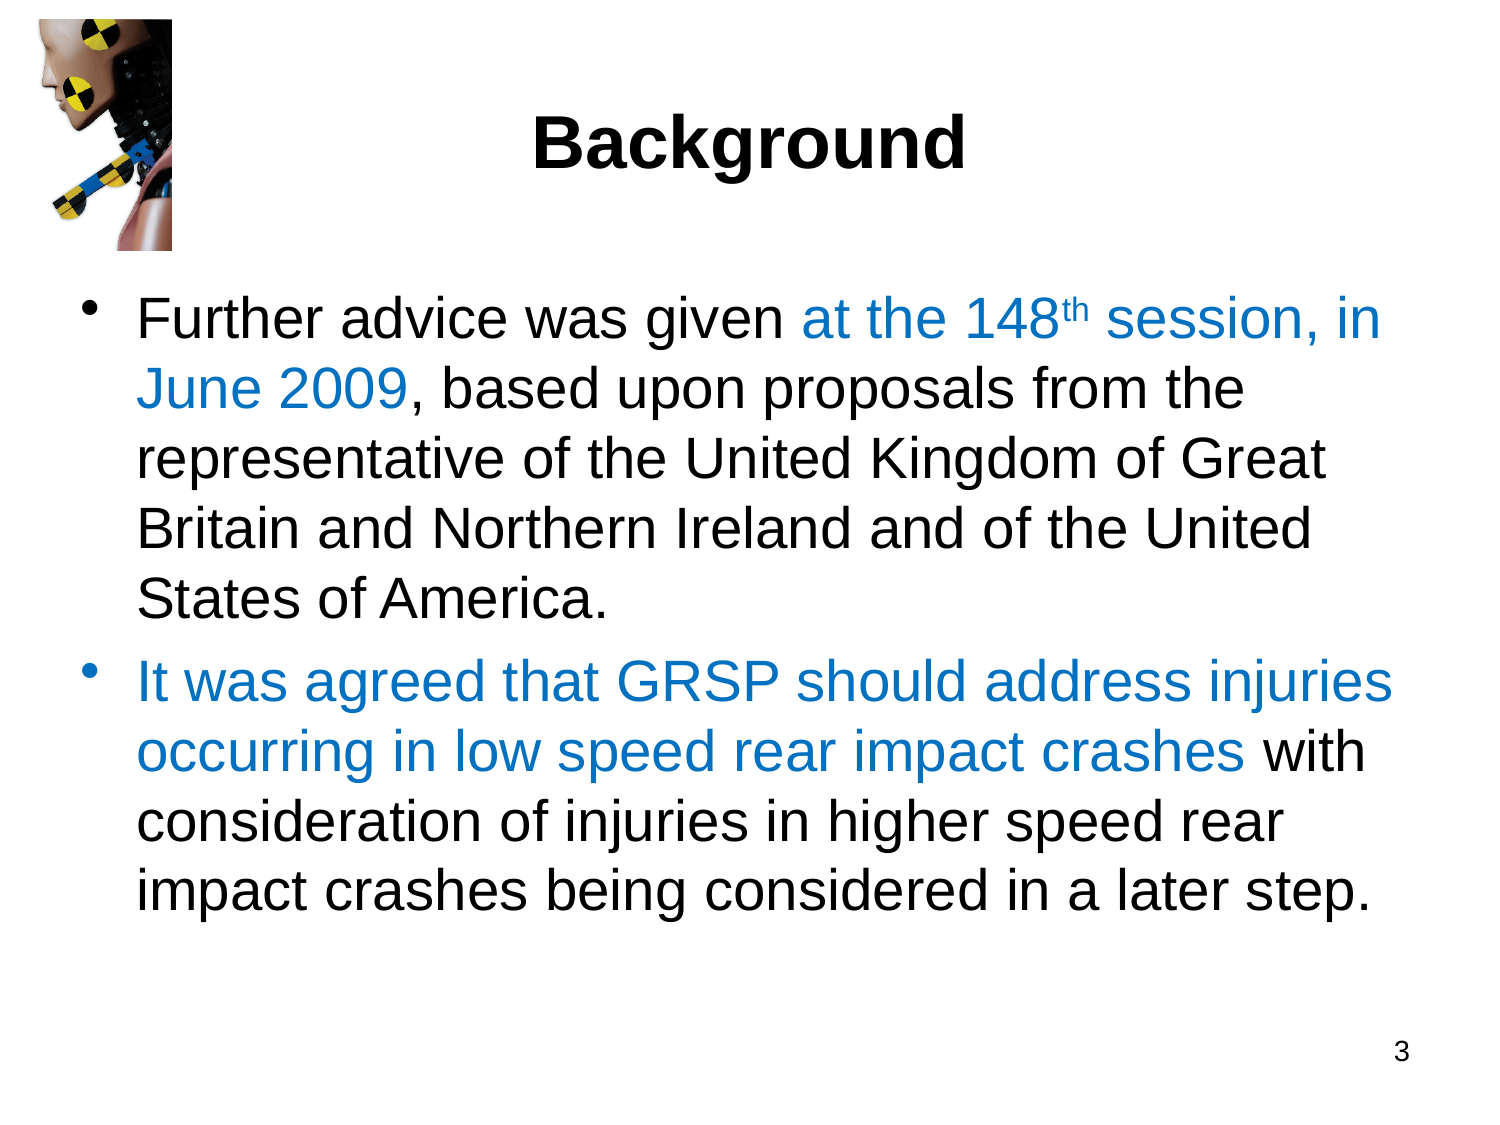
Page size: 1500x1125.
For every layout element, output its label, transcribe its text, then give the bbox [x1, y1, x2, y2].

title Background [177, 44, 1426, 233]
picture [17, 18, 172, 251]
slide_number 3 [1074, 1024, 1426, 1103]
list Further advice was given at the 148th session, in June 2009, based upon proposals from the representative of the United Kingdom of Great Britain and Northern Ireland and of the United States of America. It was agreed that GRSP should address injuries occurring in low speed rear impact crashes with consideration of injuries in higher speed rear impact crashes being considered in a later step. [64, 272, 1436, 923]
